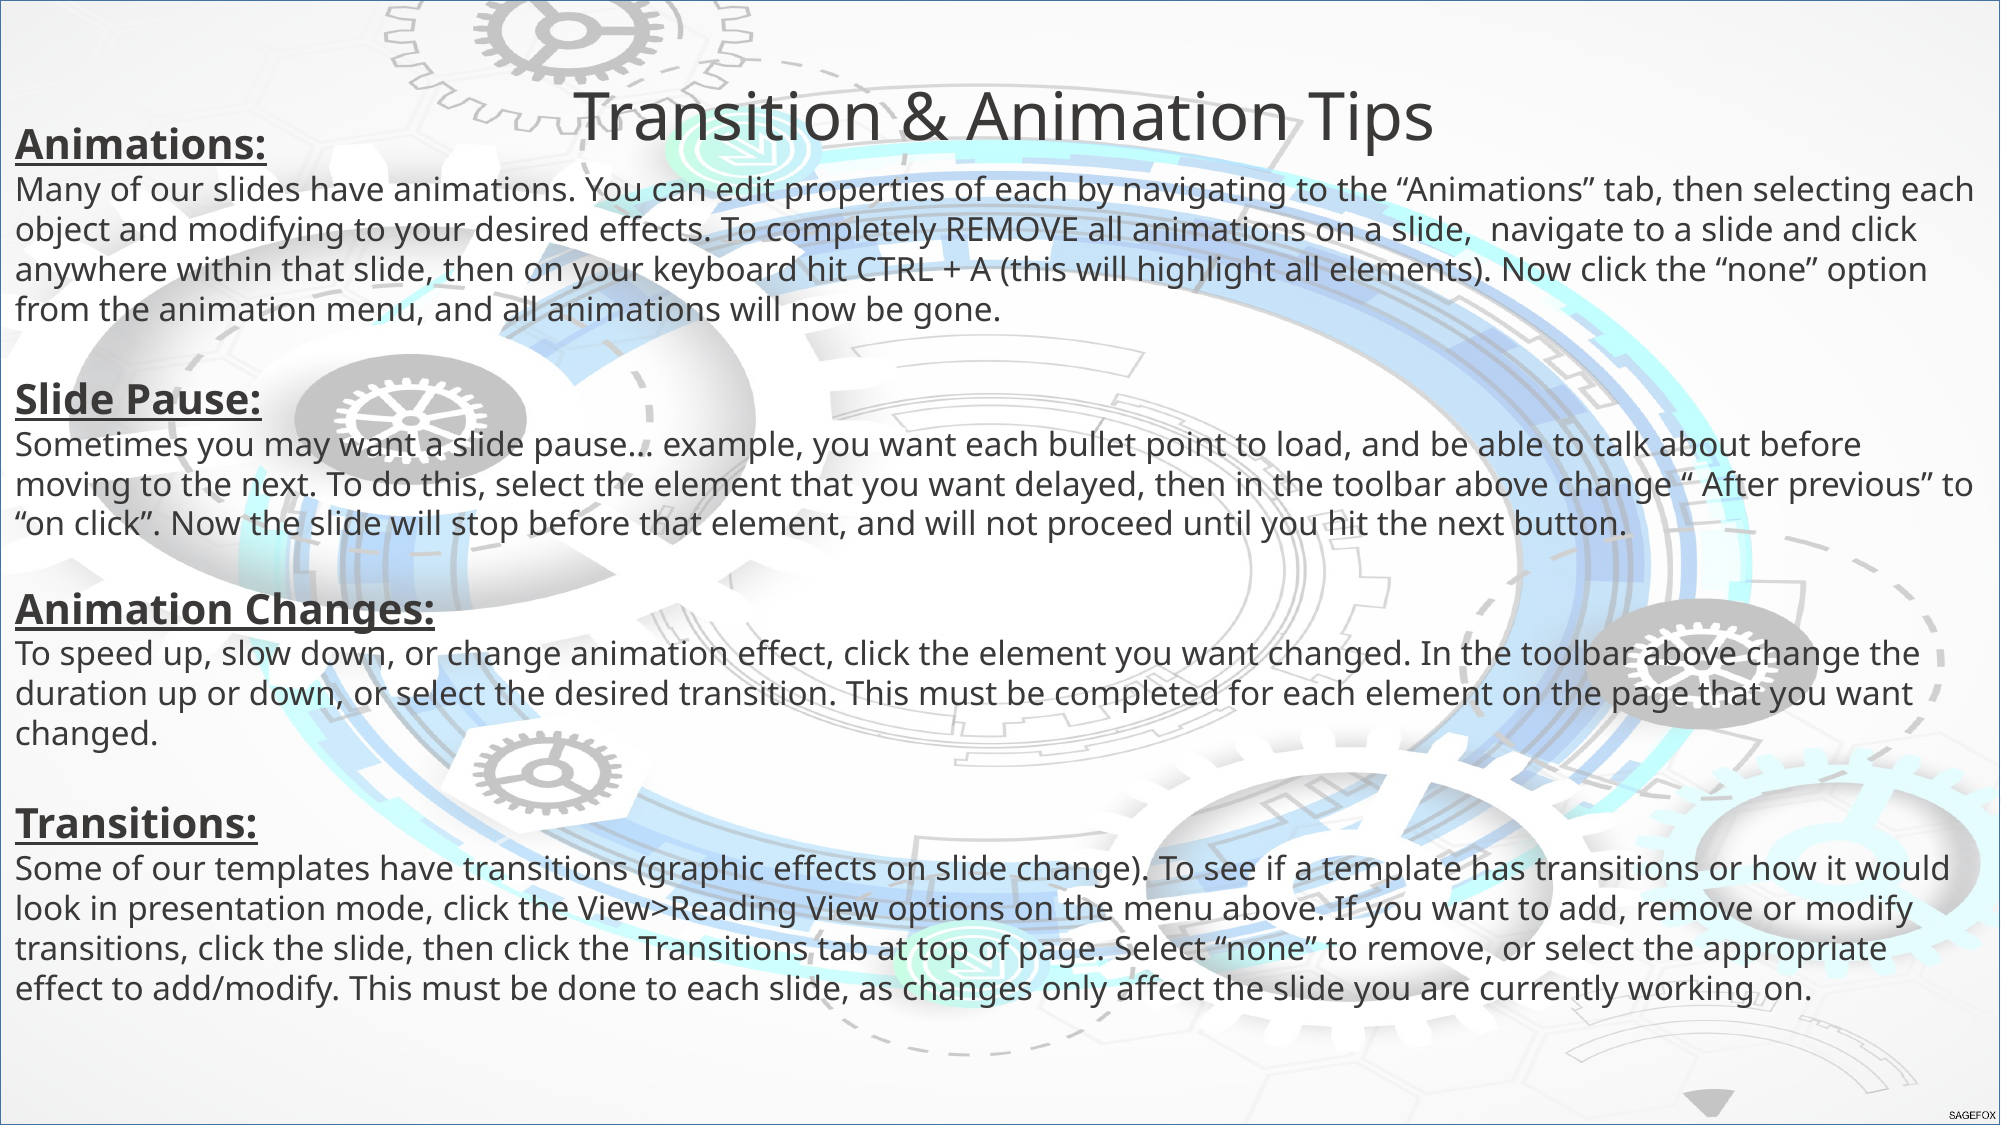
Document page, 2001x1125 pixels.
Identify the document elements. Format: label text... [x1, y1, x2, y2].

title Transition & Animation Tips [477, 59, 1532, 177]
text_box Animations: Many of our slides have animations. You can edit properties of each by navigating to the “Animations” tab, then selecting each object and modifying to your desired effects. To completely REMOVE all animations on a slide, navigate to a slide and click anywhere within that slide, then on your keyboard hit CTRL + A (this will highlight all elements). Now click the “none” option from the animation menu, and all animations will now be gone. Slide Pause: Sometimes you may want a slide pause… example, you want each bullet point to load, and be able to talk about before moving to the next. To do this, select the element that you want delayed, then in the toolbar above change “ After previous” to “on click”. Now the slide will stop before that element, and will not proceed until you hit the next button. Animation Changes: To speed up, slow down, or change animation effect, click the element you want changed. In the toolbar above change the duration up or down, or select the desired transition. This must be completed for each element on the page that you want changed. Transitions: Some of our templates have transitions (graphic effects on slide change). To see if a template has transitions or how it would look in presentation mode, click the View>Reading View options on the menu above. If you want to add, remove or modify transitions, click the slide, then click the Transitions tab at top of page. Select “none” to remove, or select the appropriate effect to add/modify. This must be done to each slide, as changes only affect the slide you are currently working on. [0, 0, 2000, 1125]
